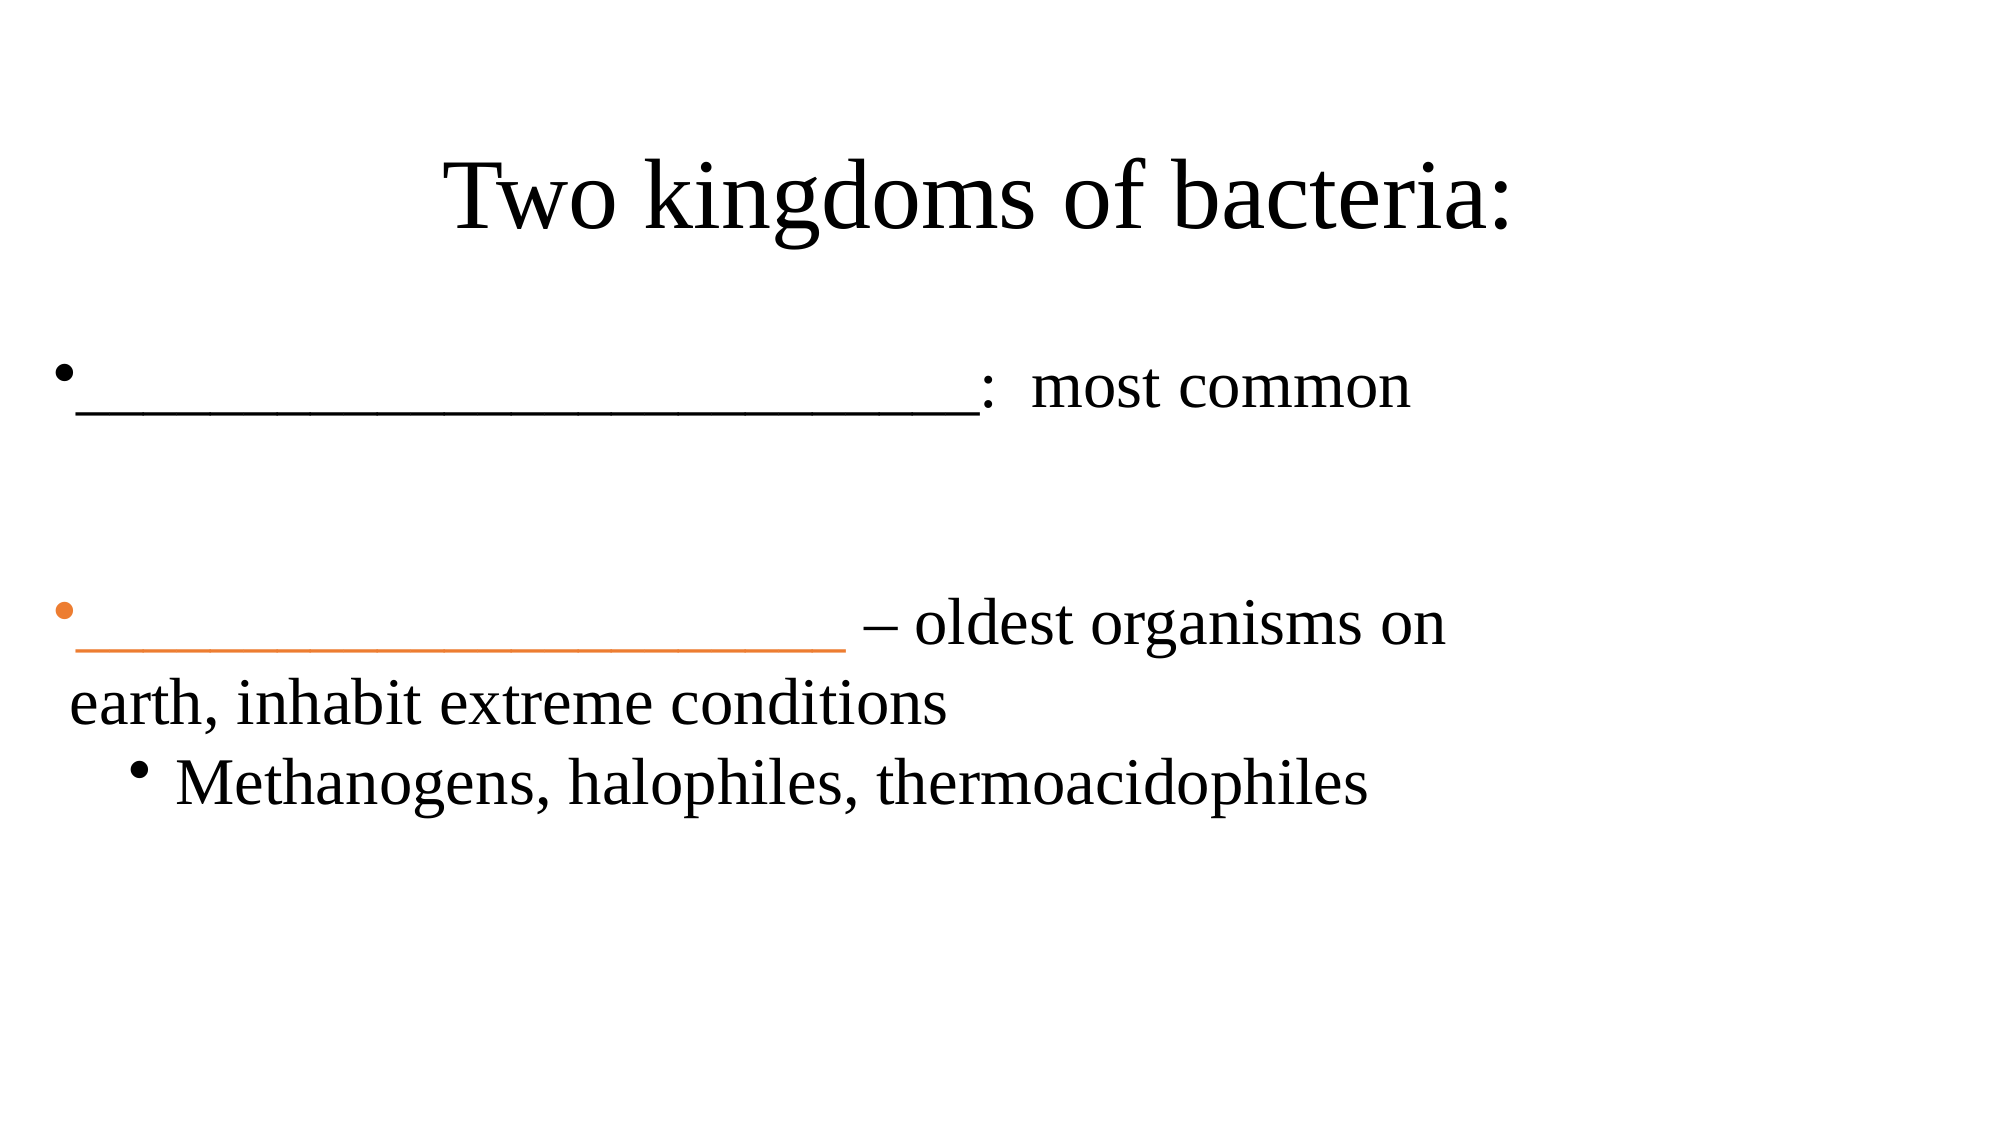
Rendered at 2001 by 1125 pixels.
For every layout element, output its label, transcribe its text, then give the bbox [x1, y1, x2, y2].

text_box Two kingdoms of bacteria: [427, 120, 1531, 256]
text_box _______________________ – oldest organisms on earth, inhabit extreme conditions Methanogens, halophiles, thermoacidophiles [38, 570, 2000, 936]
text_box ___________________________: most common [38, 333, 2000, 528]
